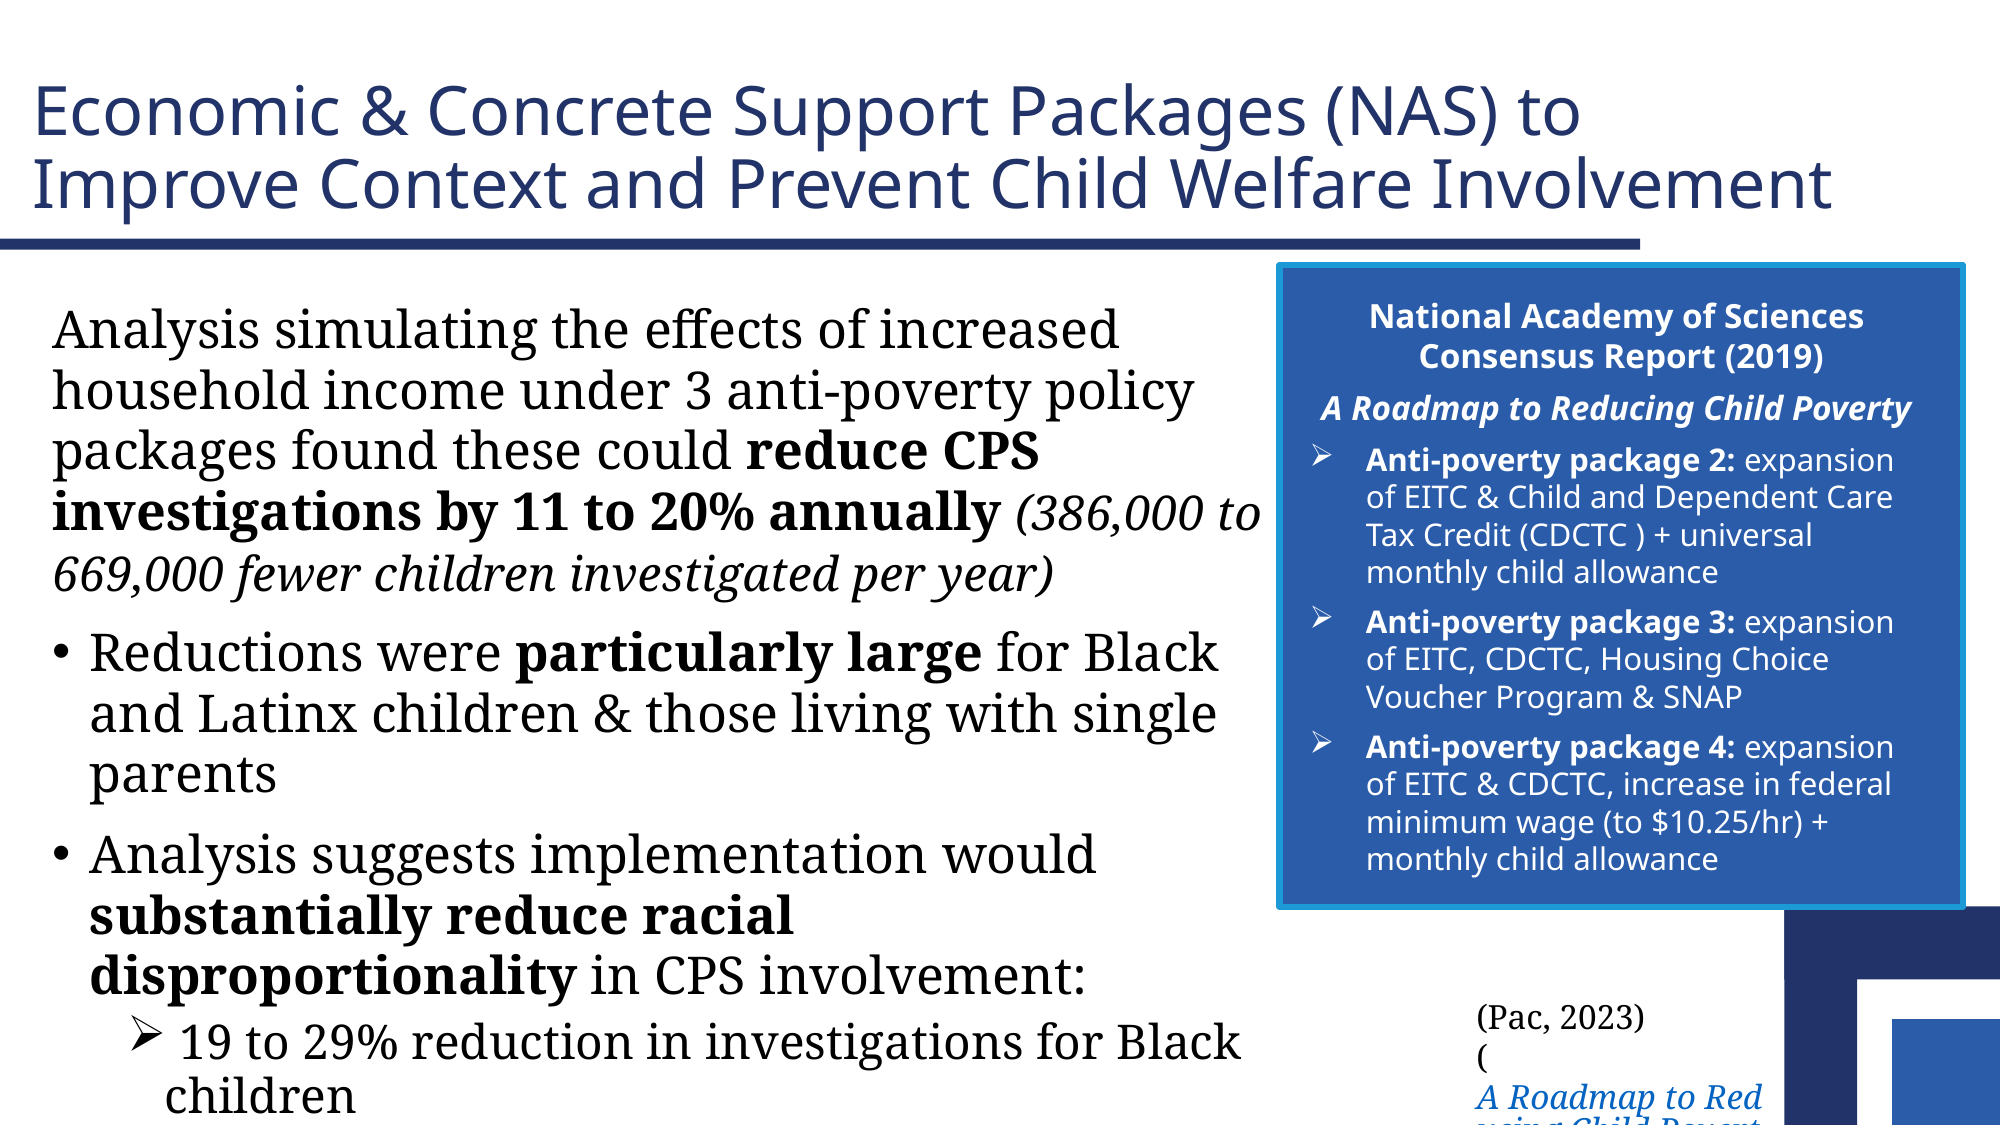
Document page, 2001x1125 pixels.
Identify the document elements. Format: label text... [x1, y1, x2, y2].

title Economic & Concrete Support Packages (NAS) to Improve Context and Prevent Child Welfare Involvement [17, 13, 1983, 232]
text_box National Academy of Sciences Consensus Report (2019) A Roadmap to Reducing Child Poverty Anti-poverty package 2: expansion of EITC & Child and Dependent Care Tax Credit (CDCTC ) + universal monthly child allowance Anti-poverty package 3: expansion of EITC, CDCTC, Housing Choice Voucher Program & SNAP Anti-poverty package 4: expansion of EITC & CDCTC, increase in federal minimum wage (to $10.25/hr) + monthly child allowance [1279, 265, 1963, 907]
list Analysis simulating the effects of increased household income under 3 anti-poverty policy packages found these could reduce CPS investigations by 11 to 20% annually (386,000 to 669,000 fewer children investigated per year) Reductions were particularly large for Black and Latinx children & those living with single parents Analysis suggests implementation would substantially reduce racial disproportionality in CPS involvement: 19 to 29% reduction in investigations for Black children 13 to 24% reduction in investigations for Latinx children 7 to 13% reduction in investigations for white children [37, 291, 1290, 1115]
text_box (Pac, 2023) (A Roadmap to Reducing Child Poverty, 2019) [1461, 988, 1782, 1125]
